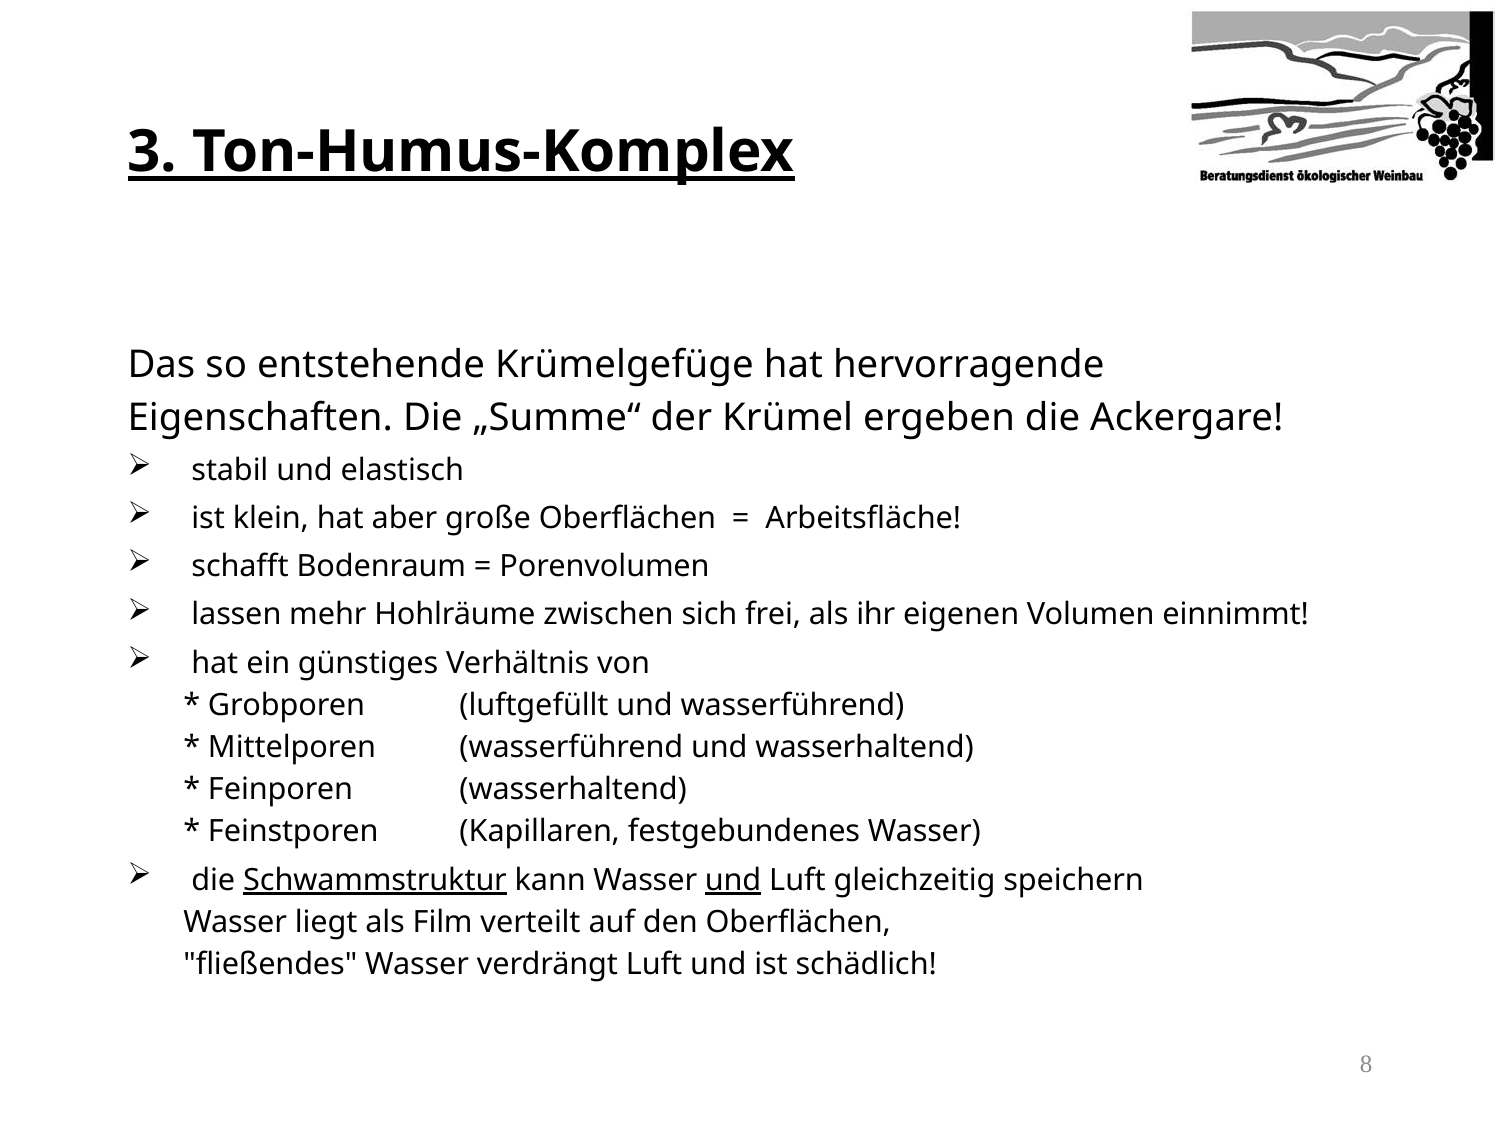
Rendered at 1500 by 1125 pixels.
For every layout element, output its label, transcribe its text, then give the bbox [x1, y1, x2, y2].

text_box 3. Ton-Humus-Komplex [112, 54, 1138, 243]
list Das so entstehende Krümelgefüge hat hervorragende Eigenschaften. Die „Summe“ der Krümel ergeben die Ackergare! stabil und elastisch ist klein, hat aber große Oberflächen = Arbeitsfläche! schafft Bodenraum = Porenvolumen lassen mehr Hohlräume zwischen sich frei, als ihr eigenen Volumen einnimmt! hat ein günstiges Verhältnis von * Grobporen (luftgefüllt und wasserführend) * Mittelporen (wasserführend und wasserhaltend) * Feinporen (wasserhaltend) * Feinstporen (Kapillaren, festgebundenes Wasser) die Schwammstruktur kann Wasser und Luft gleichzeitig speichern Wasser liegt als Film verteilt auf den Oberflächen, "fließendes" Wasser verdrängt Luft und ist schädlich! [112, 324, 1388, 1000]
slide_number 7 [1074, 1025, 1388, 1100]
picture [1187, 7, 1495, 183]
